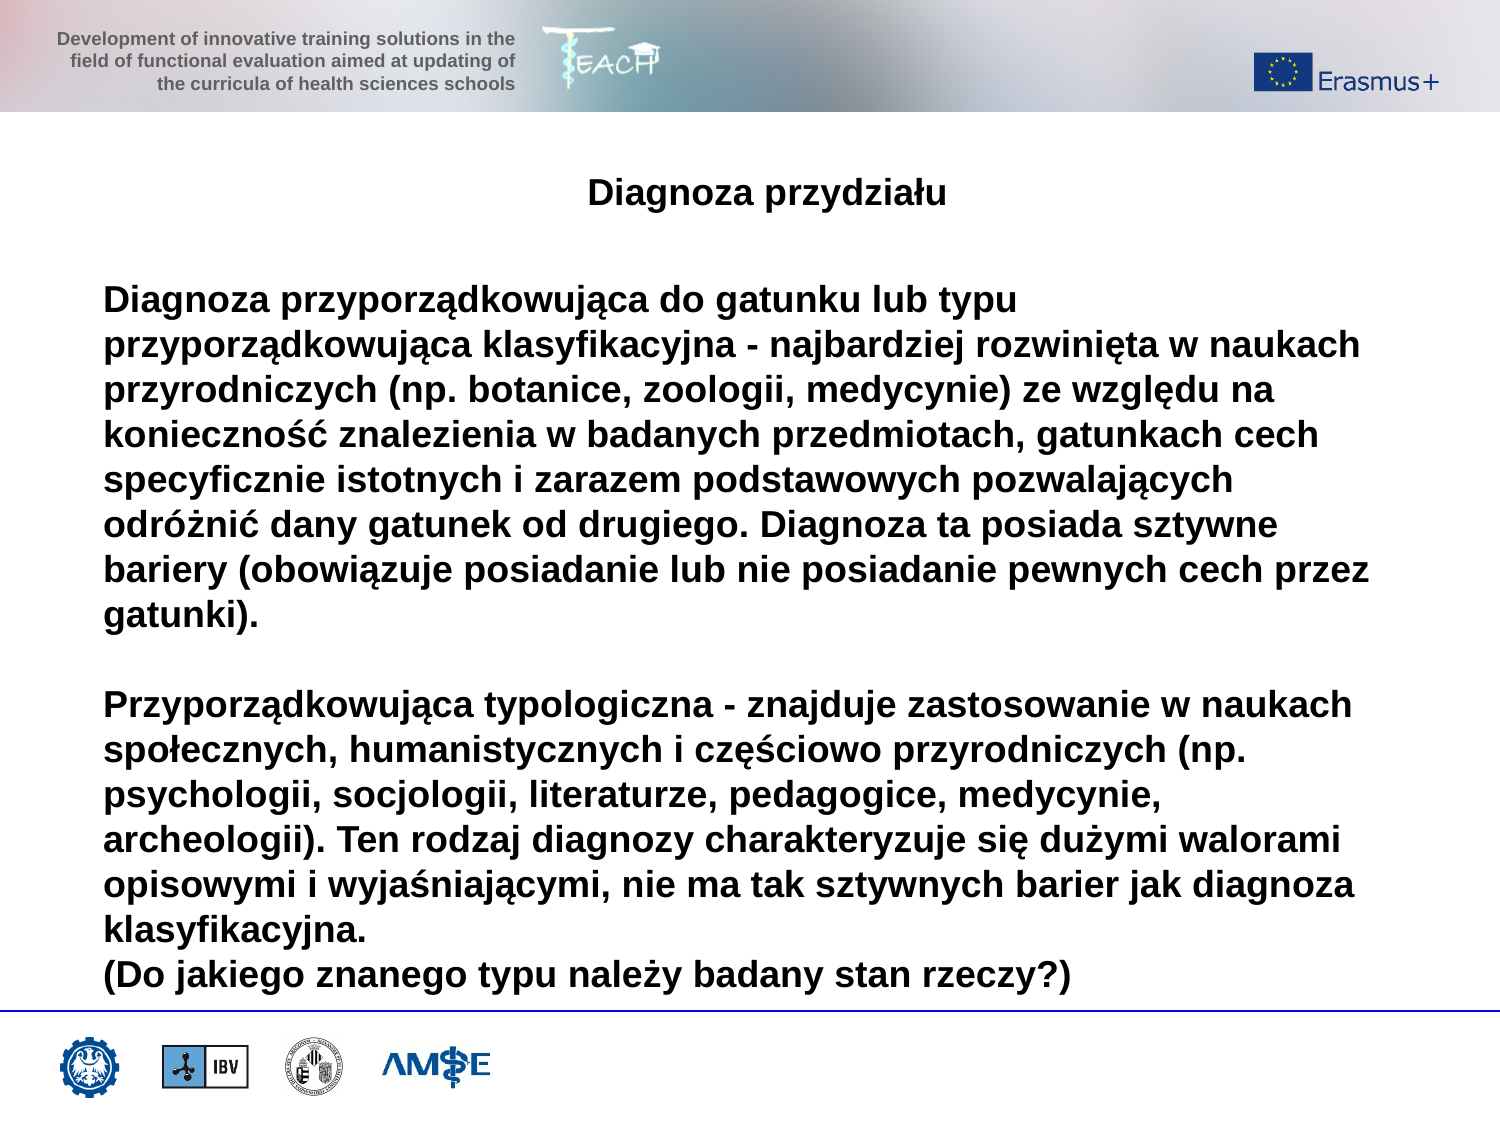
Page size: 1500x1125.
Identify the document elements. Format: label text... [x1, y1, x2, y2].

picture [379, 1044, 491, 1089]
text_box Diagnoza przyporządkowująca do gatunku lub typu przyporządkowująca klasyfikacyjna - najbardziej rozwinięta w naukach przyrodniczych (np. botanice, zoologii, medycynie) ze względu na konieczność znalezienia w badanych przedmiotach, gatunkach cech specyficznie istotnych i zarazem podstawowych pozwalających odróżnić dany gatunek od drugiego. Diagnoza ta posiada sztywne bariery (obowiązuje posiadanie lub nie posiadanie pewnych cech przez gatunki). Przyporządkowująca typologiczna - znajduje zastosowanie w naukach społecznych, humanistycznych i częściowo przyrodniczych (np. psychologii, socjologii, literaturze, pedagogice, medycynie, archeologii). Ten rodzaj diagnozy charakteryzuje się dużymi walorami opisowymi i wyjaśniającymi, nie ma tak sztywnych barier jak diagnoza klasyfikacyjna. (Do jakiego znanego typu należy badany stan rzeczy?) [88, 267, 1388, 1002]
picture [161, 1044, 249, 1089]
picture [0, 1, 1500, 112]
picture [53, 1035, 126, 1099]
picture [284, 1036, 344, 1097]
text_box Diagnoza przydziału [100, 160, 1435, 221]
